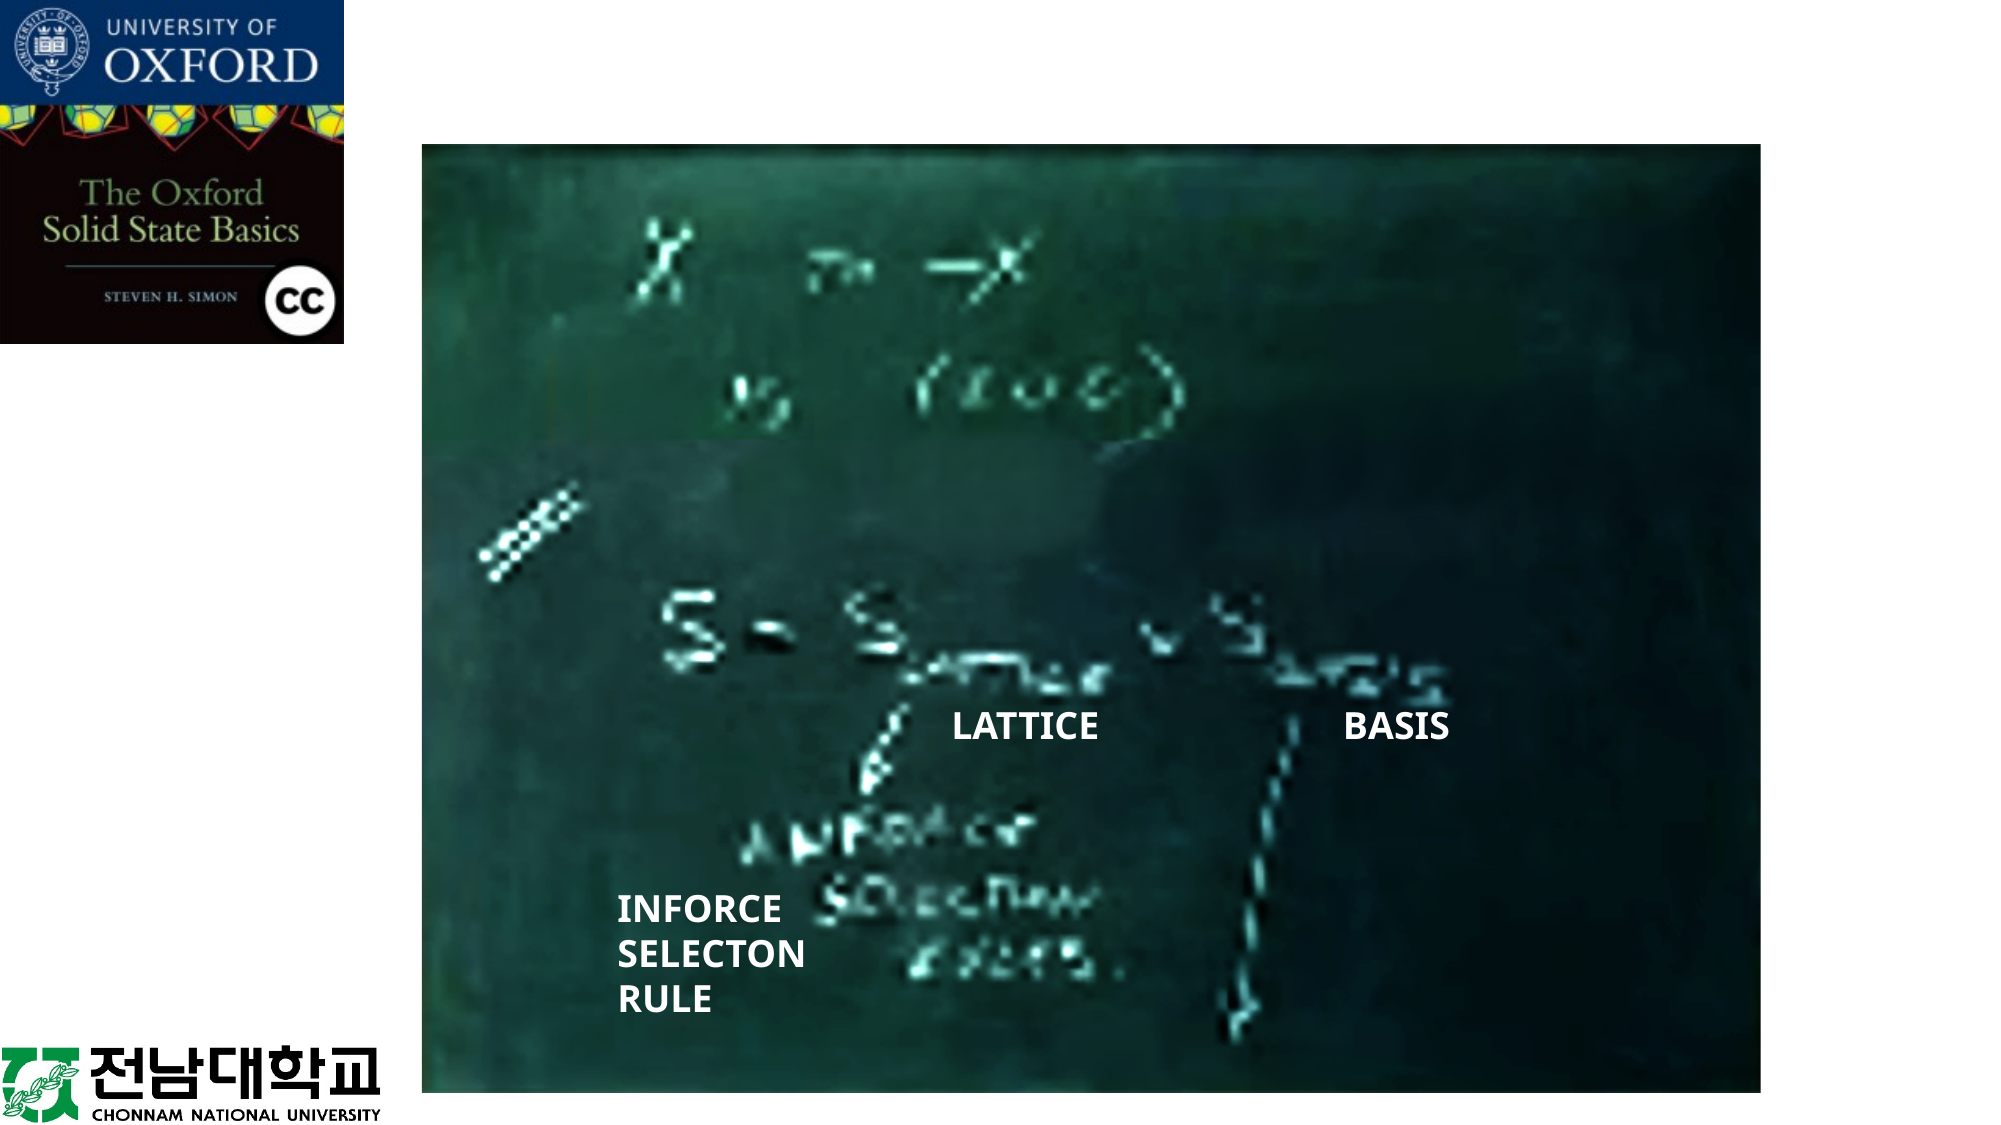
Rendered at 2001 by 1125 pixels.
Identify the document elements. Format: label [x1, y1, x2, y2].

picture [2, 1045, 381, 1123]
picture [421, 144, 1761, 1093]
picture [0, 0, 344, 344]
